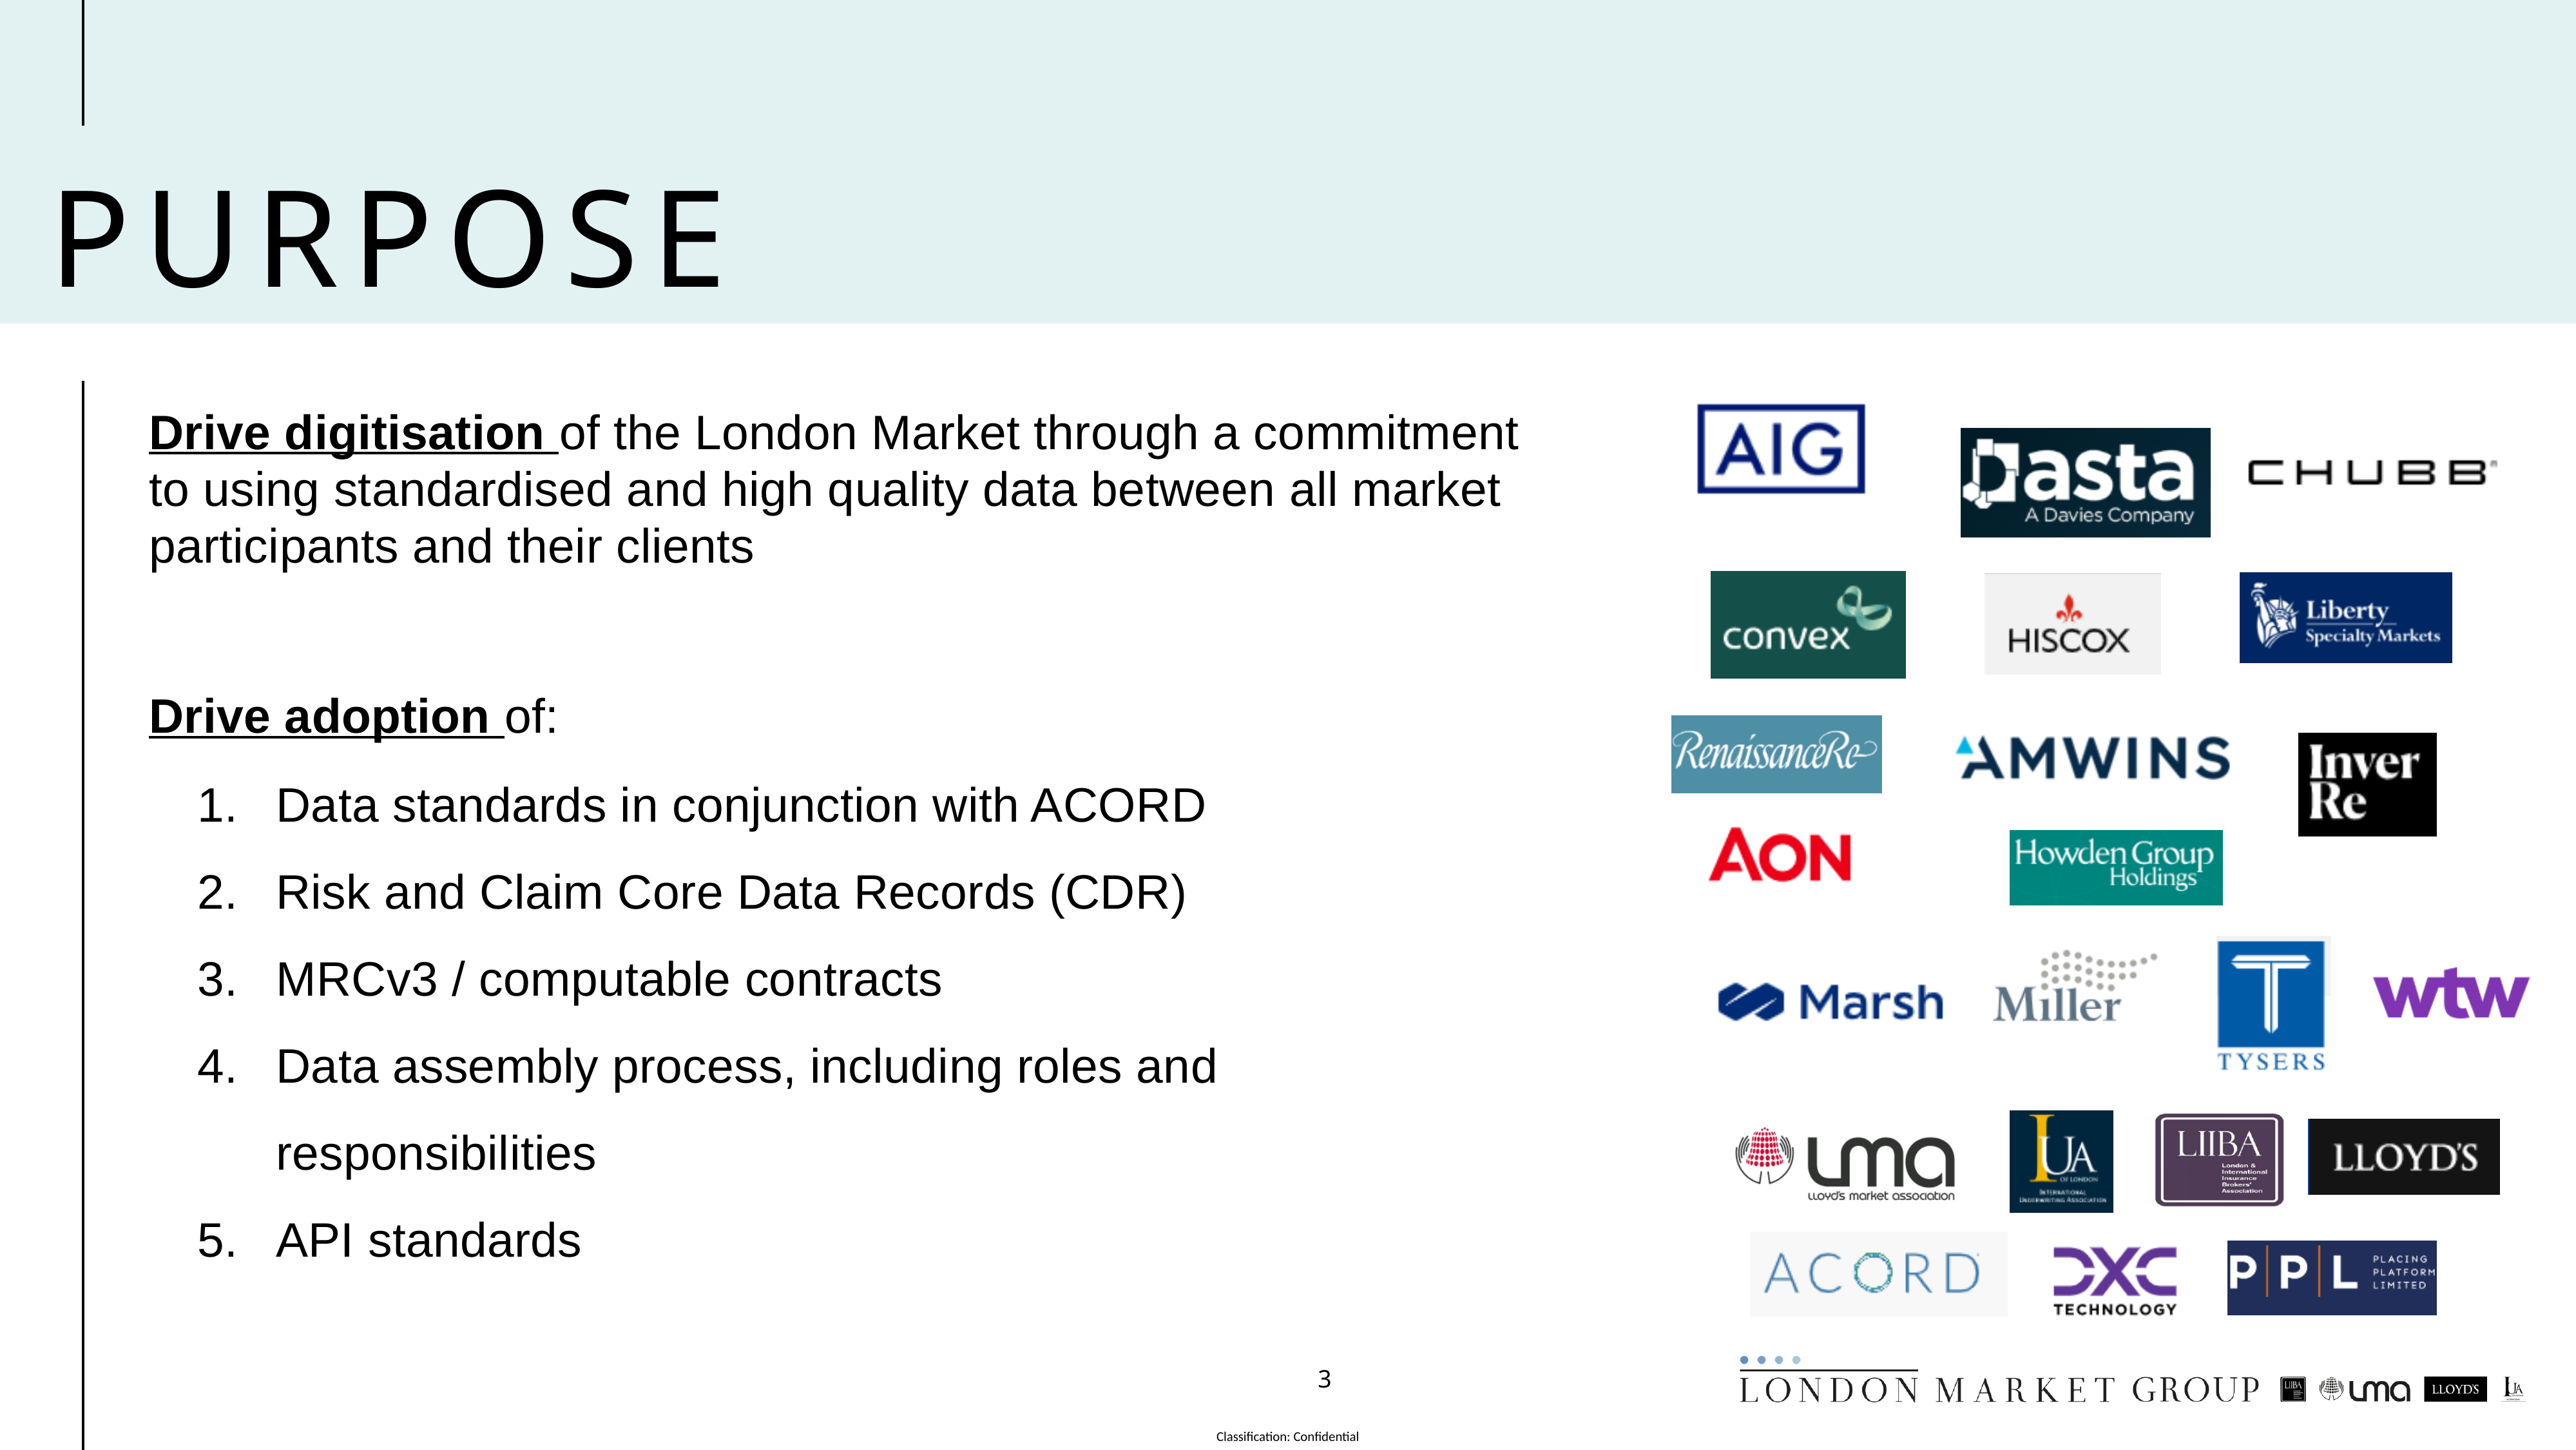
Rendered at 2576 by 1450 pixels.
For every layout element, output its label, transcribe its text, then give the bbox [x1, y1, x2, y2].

text_box Drive digitisation of the London Market through a commitment to using standardised and high quality data between all market participants and their clients Drive adoption of: Data standards in conjunction with ACORD Risk and Claim Core Data Records (CDR) MRCv3 / computable contracts Data assembly process, including roles and responsibilities API standards [139, 423, 1564, 1361]
slide_number 3 [951, 1363, 1332, 1402]
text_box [1671, 428, 2541, 1333]
picture [1693, 394, 1873, 505]
title purpose [49, 171, 1381, 305]
